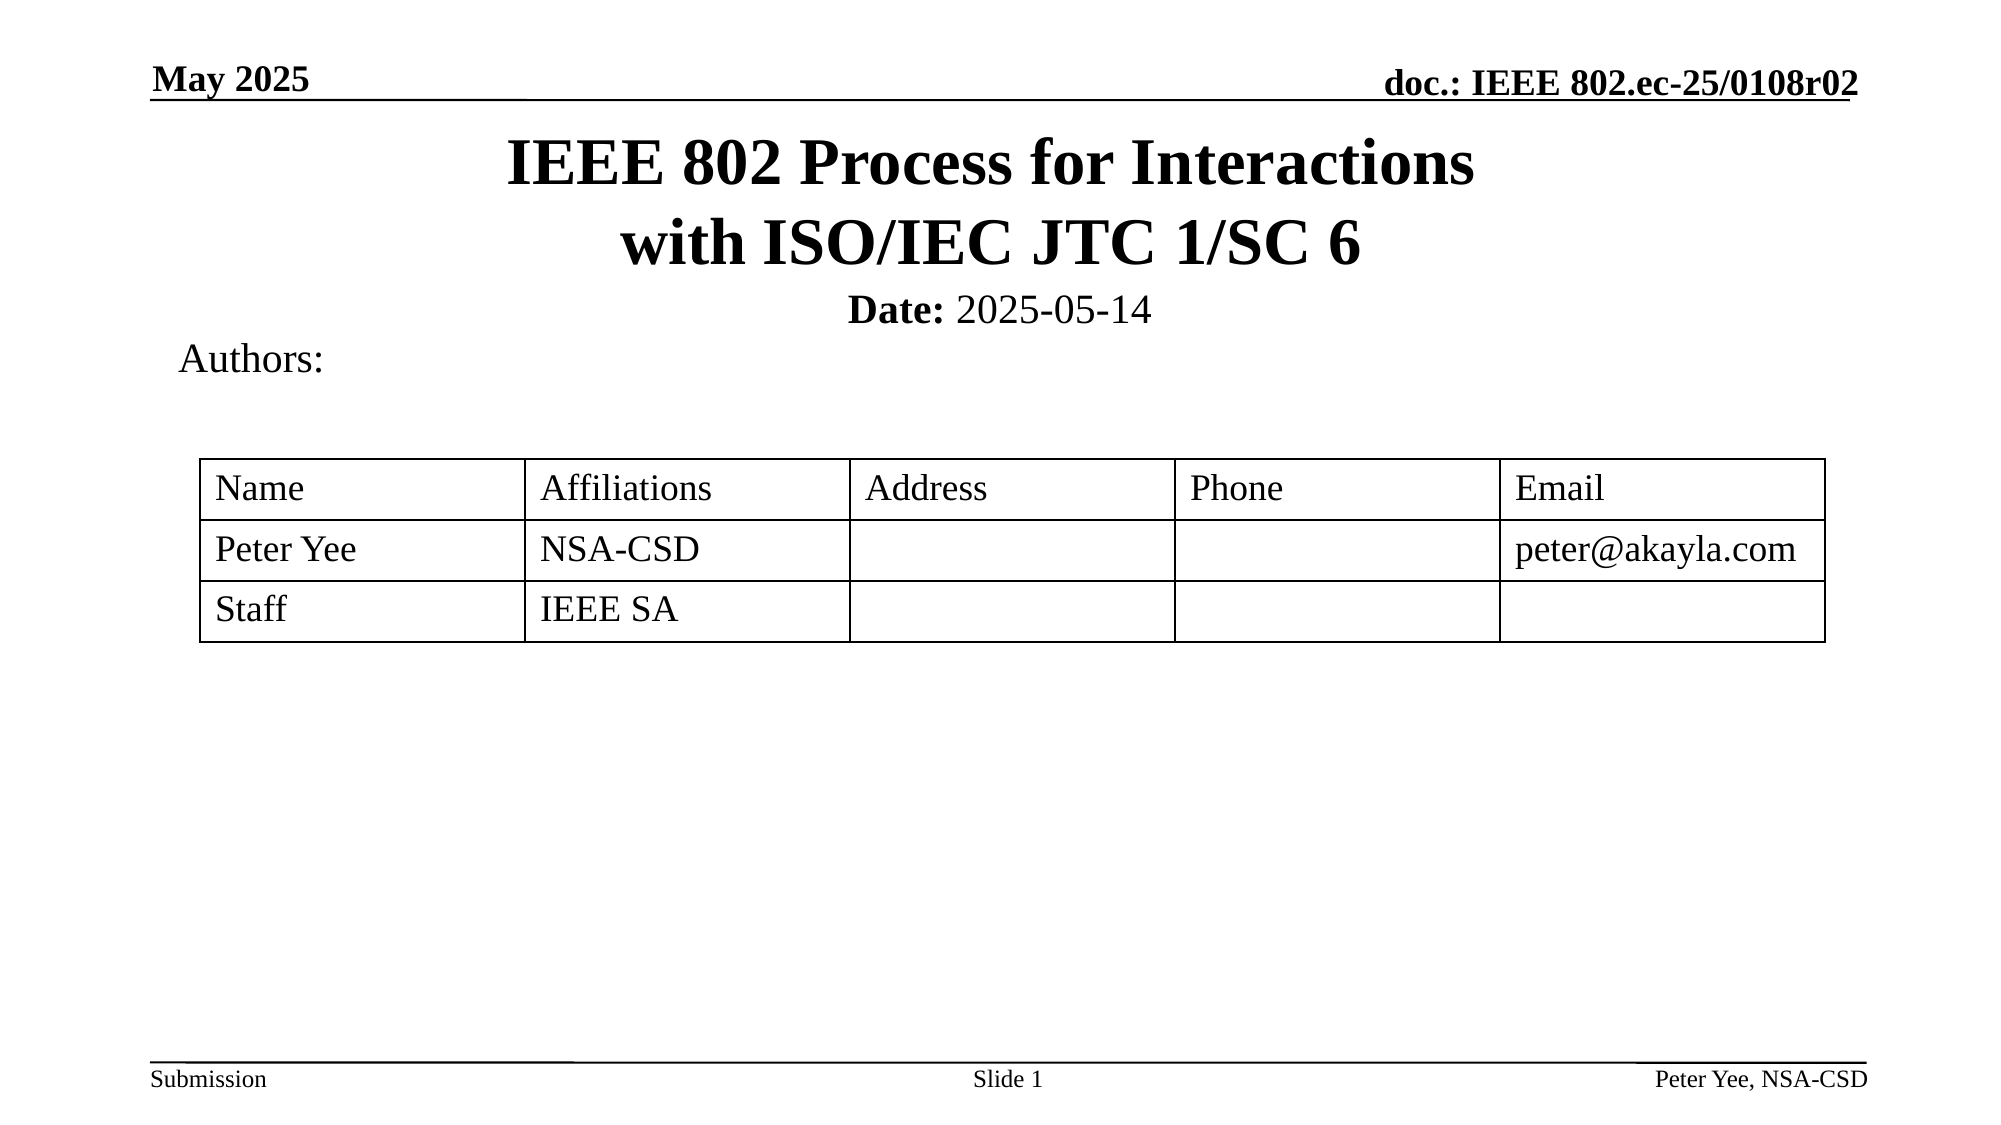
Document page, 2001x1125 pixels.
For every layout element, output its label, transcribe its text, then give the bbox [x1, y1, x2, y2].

table_header Name [201, 460, 524, 519]
title IEEE 802 Process for Interactions with ISO/IEC JTC 1/SC 6 [149, 76, 1851, 319]
footer Peter Yee, NSA-CSD [1171, 1061, 1869, 1093]
table_cell [851, 521, 1174, 580]
table_header Address [851, 460, 1174, 519]
table_header Affiliations [526, 460, 849, 519]
table_cell [1176, 521, 1499, 580]
table_cell peter@akayla.com [1501, 521, 1824, 580]
table_cell Peter Yee [201, 521, 524, 580]
table_cell IEEE SA [526, 582, 849, 641]
table_cell Staff [201, 582, 524, 641]
table_cell [1176, 582, 1499, 641]
text_box Authors: [162, 323, 401, 387]
table_cell NSA-CSD [526, 521, 849, 580]
table_cell [1501, 582, 1824, 641]
slide_number Slide 1 [950, 1061, 1067, 1123]
table_header Email [1501, 460, 1824, 519]
table_cell [851, 582, 1174, 641]
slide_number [152, 54, 563, 100]
subtitle Date: 2025-05-14 [299, 273, 1701, 353]
table_header Phone [1176, 460, 1499, 519]
